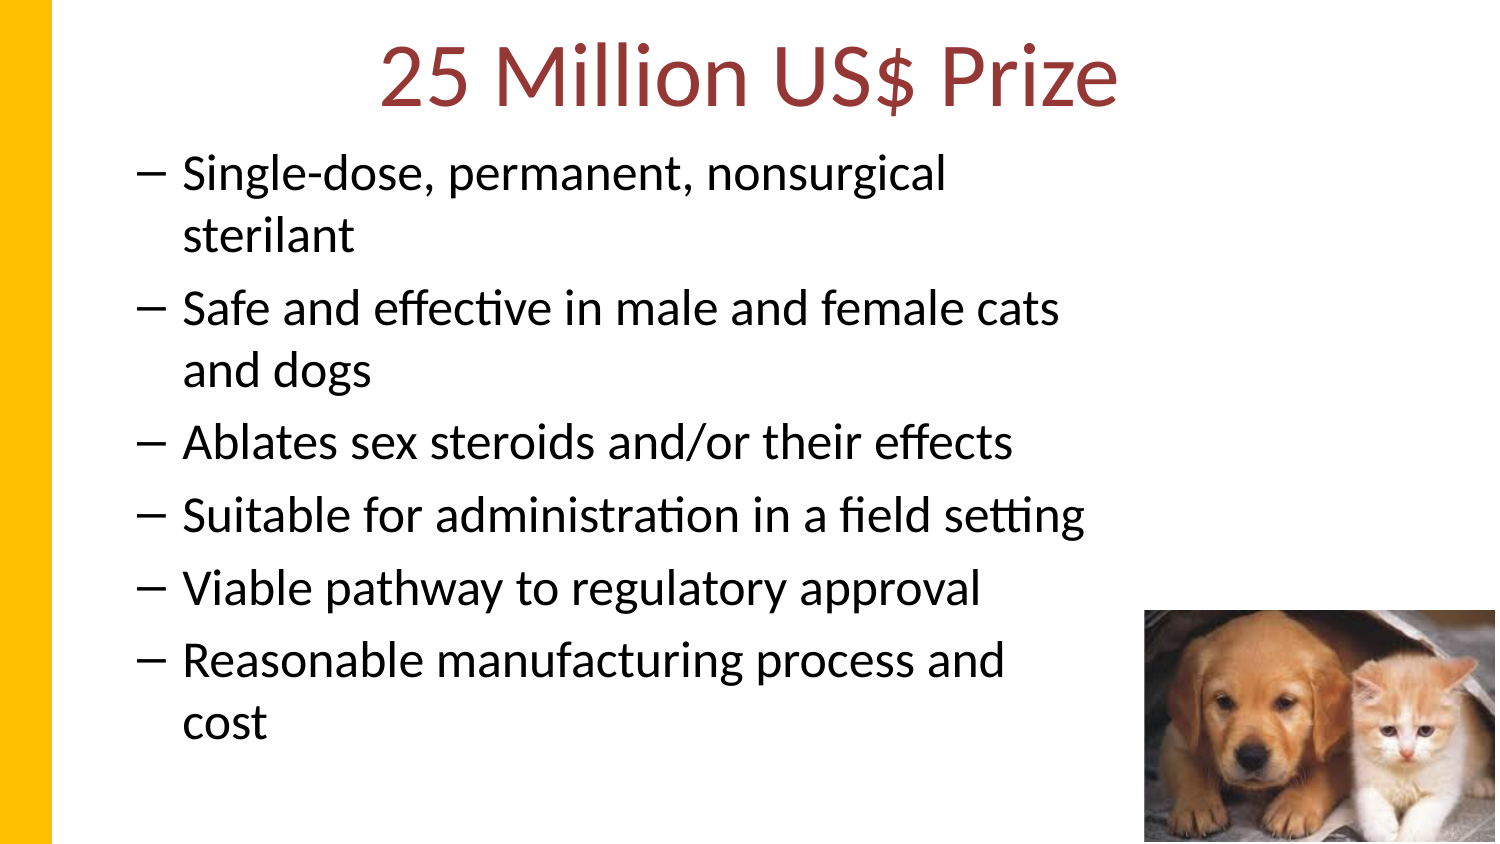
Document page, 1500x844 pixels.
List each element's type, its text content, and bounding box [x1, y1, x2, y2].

picture [1144, 610, 1495, 842]
title 25 Million US$ Prize [75, 0, 1425, 141]
list Single-dose, permanent, nonsurgical sterilant Safe and effective in male and female cats and dogs Ablates sex steroids and/or their effects Suitable for administration in a field setting Viable pathway to regulatory approval Reasonable manufacturing process and cost [50, 131, 1113, 785]
